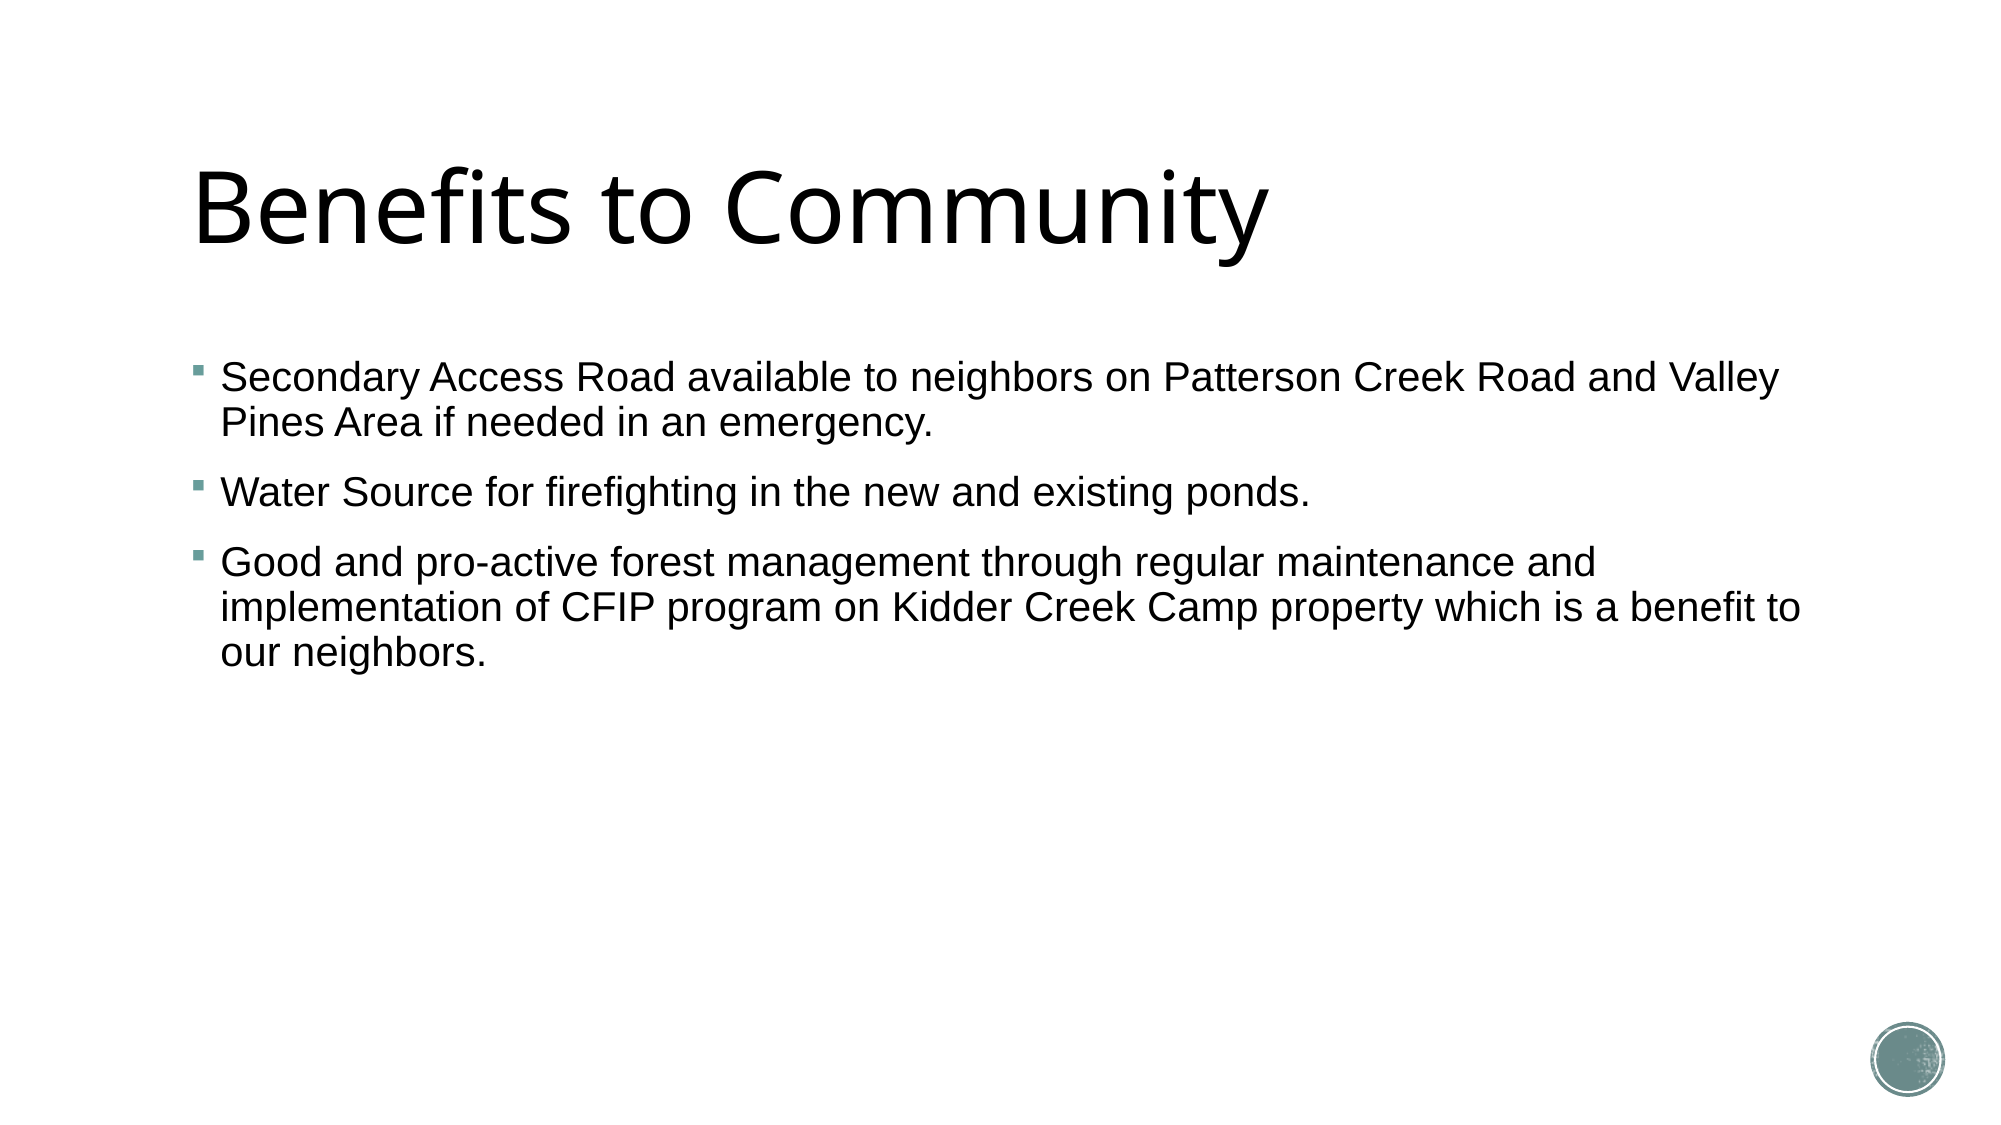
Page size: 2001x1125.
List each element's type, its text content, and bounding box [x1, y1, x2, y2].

title Benefits to Community [175, 79, 1826, 344]
list Secondary Access Road available to neighbors on Patterson Creek Road and Valley Pines Area if needed in an emergency. Water Source for firefighting in the new and existing ponds. Good and pro-active forest management through regular maintenance and implementation of CFIP program on Kidder Creek Camp property which is a benefit to our neighbors. [175, 348, 1826, 1013]
